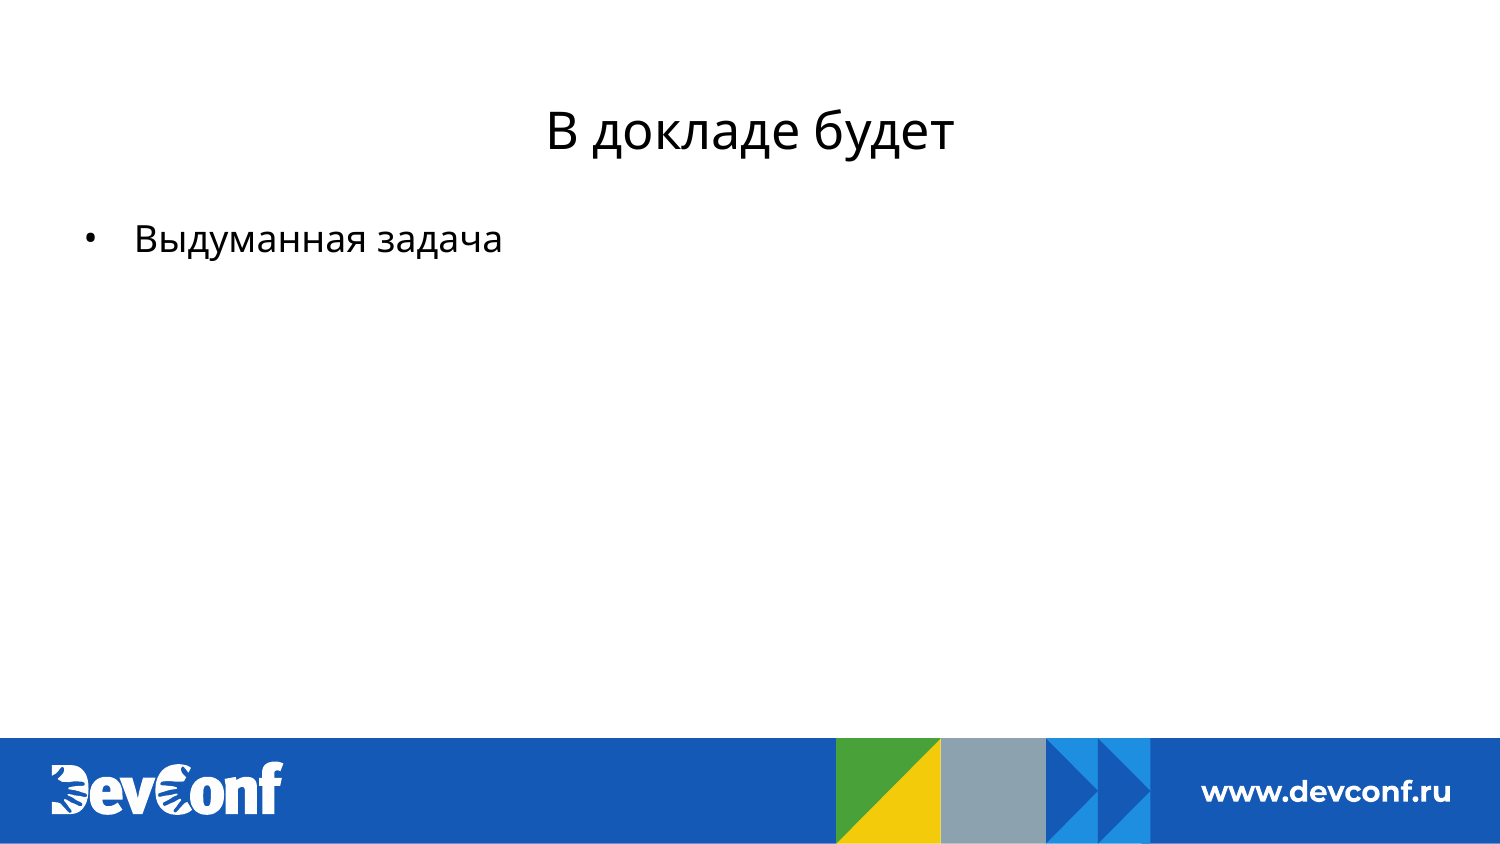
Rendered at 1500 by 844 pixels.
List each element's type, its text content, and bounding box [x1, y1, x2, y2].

title В докладе будет [70, 58, 1430, 199]
list Выдуманная задача [70, 207, 1430, 671]
